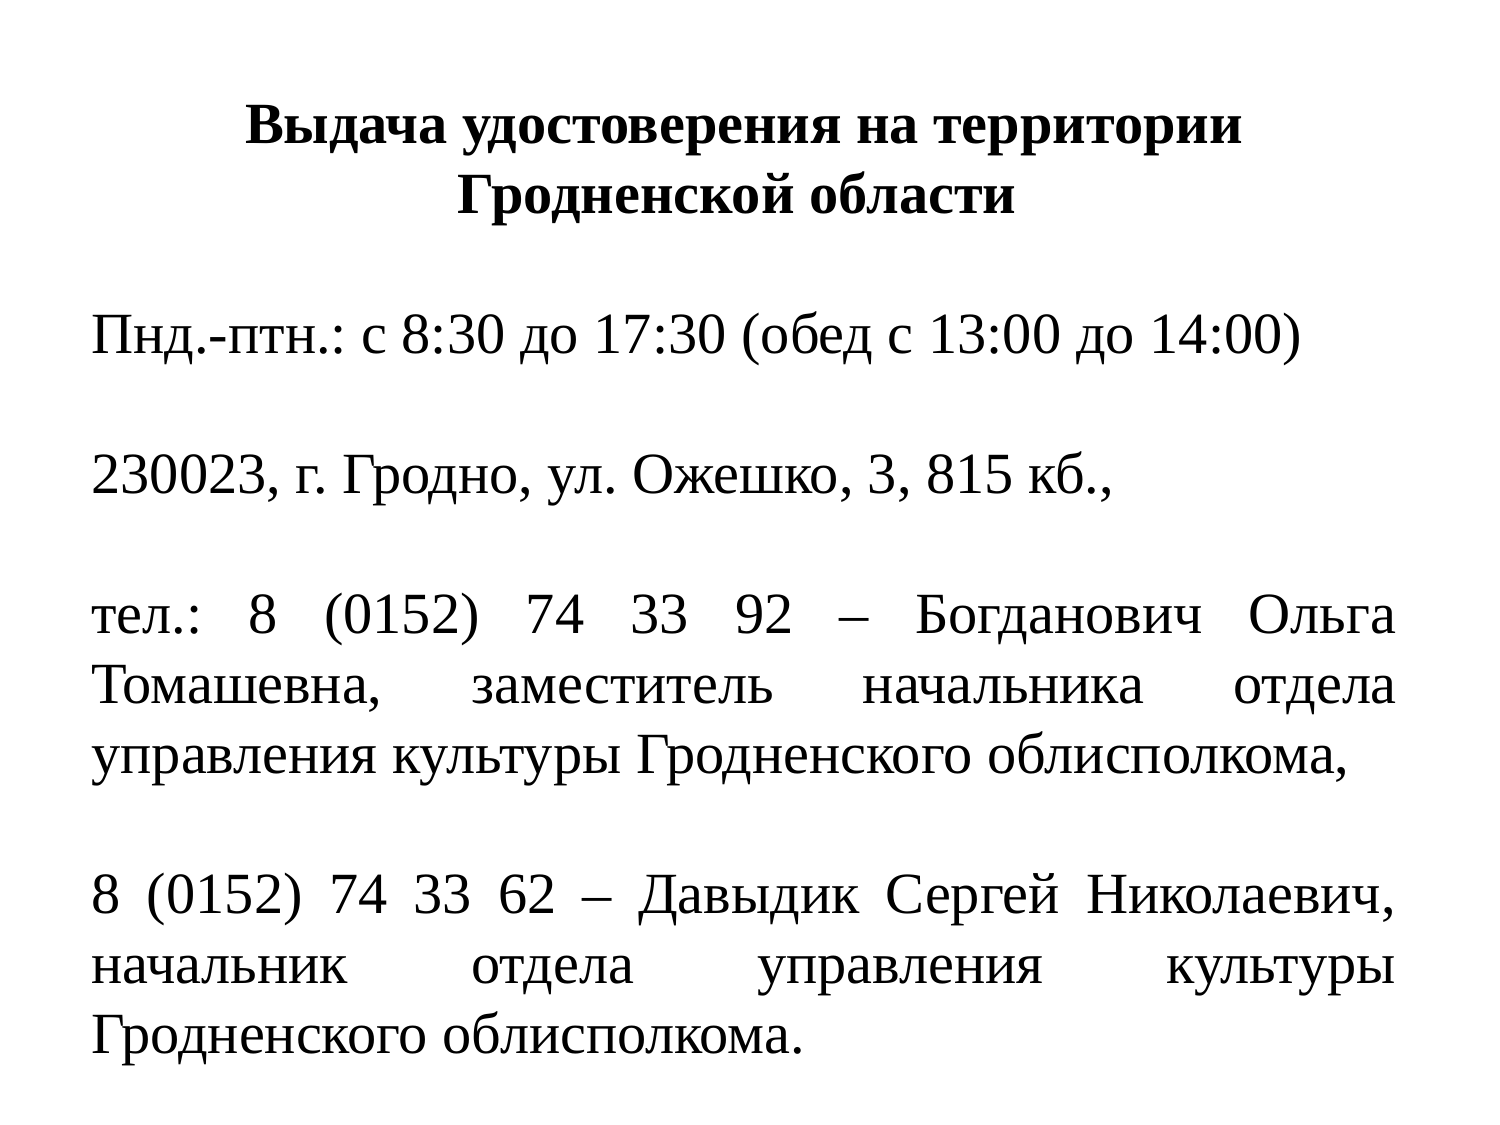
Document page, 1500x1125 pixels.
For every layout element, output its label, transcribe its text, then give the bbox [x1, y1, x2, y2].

text_box Выдача удостоверения на территории Гродненской области Пнд.-птн.: с 8:30 до 17:30 (обед с 13:00 до 14:00) 230023, г. Гродно, ул. Ожешко, 3, 815 кб., тел.: 8 (0152) 74 33 92 – Богданович Ольга Томашевна, заместитель начальника отдела управления культуры Гродненского облисполкома, 8 (0152) 74 33 62 – Давыдик Сергей Николаевич, начальник отдела управления культуры Гродненского облисполкома. [76, 78, 1412, 1073]
